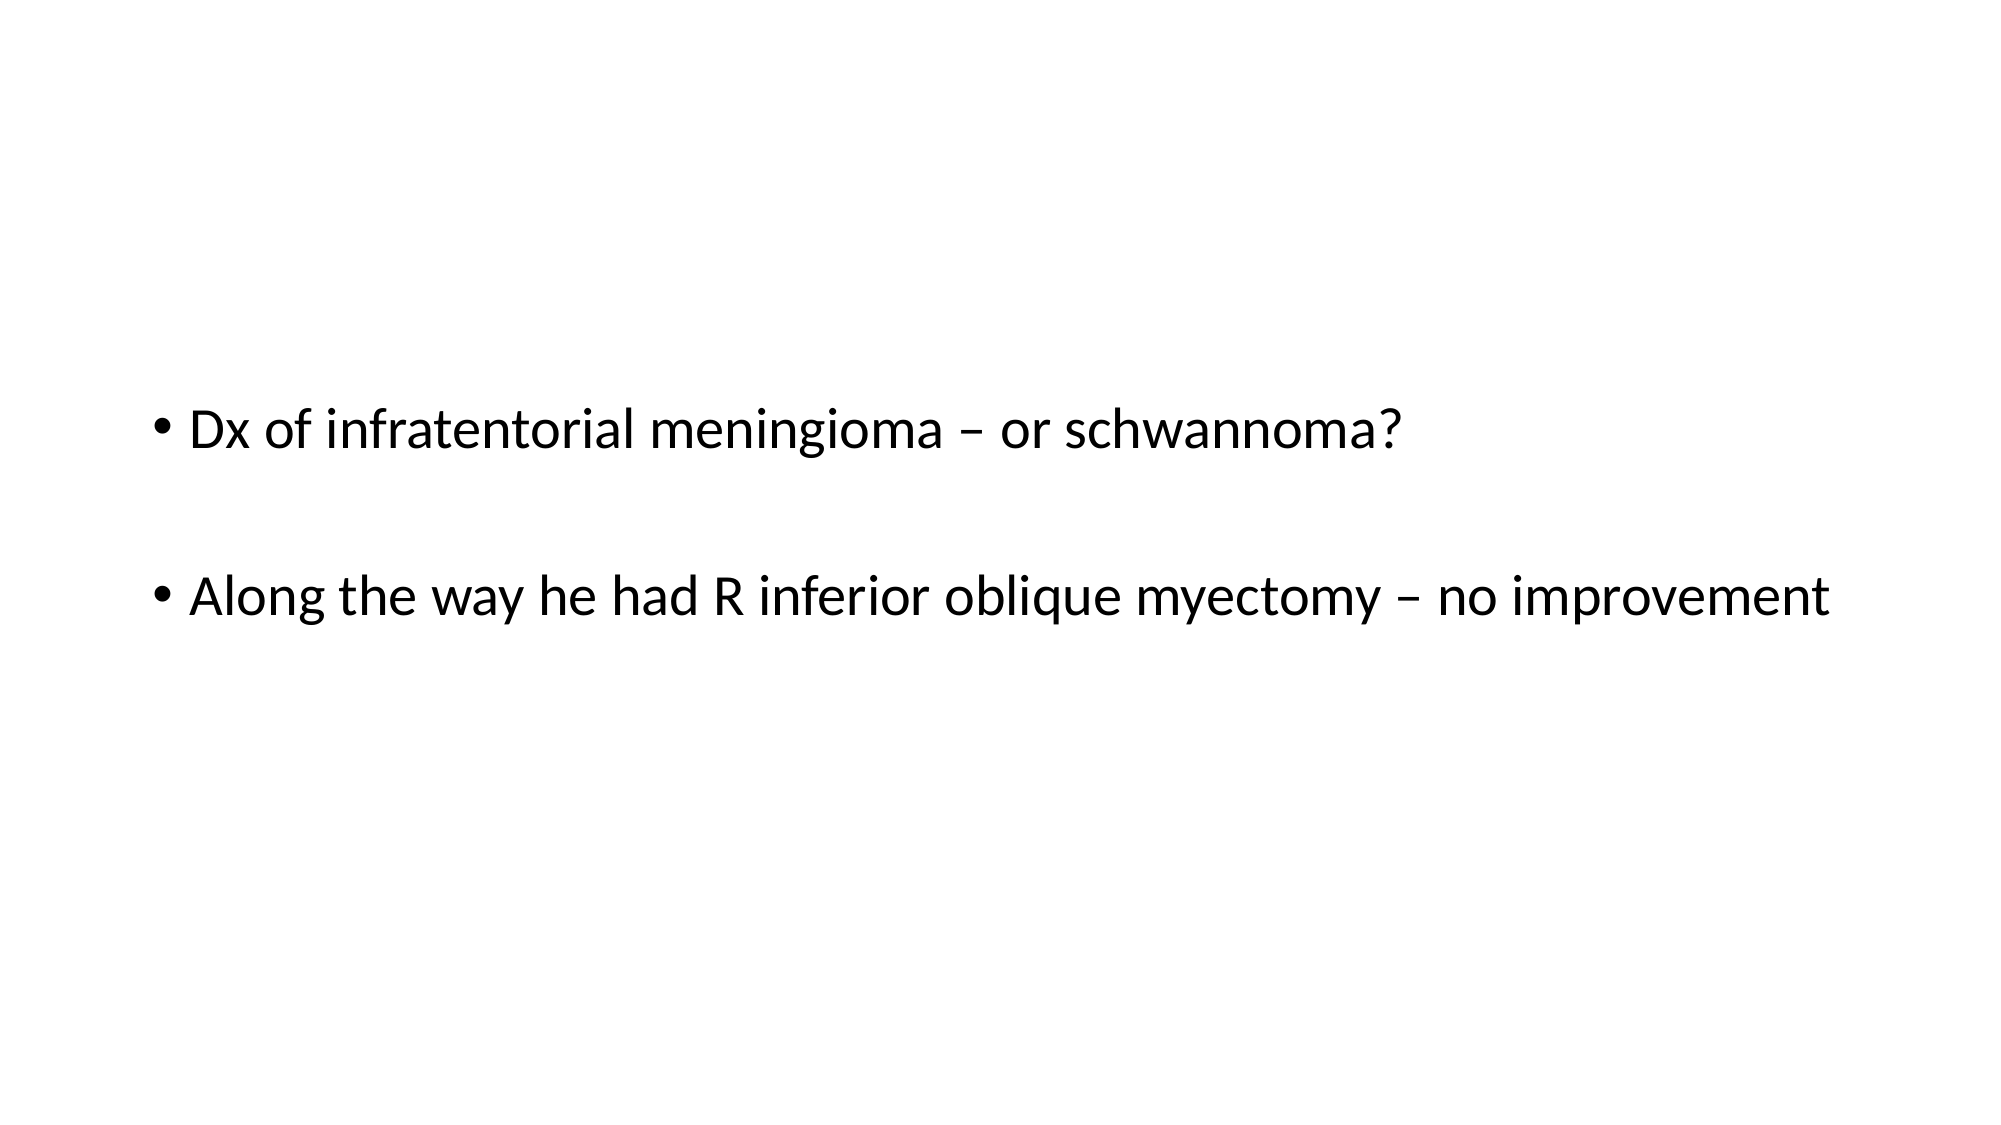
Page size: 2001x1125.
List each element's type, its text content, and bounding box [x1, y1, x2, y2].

list Dx of infratentorial meningioma – or schwannoma? Along the way he had R inferior oblique myectomy – no improvement [137, 299, 1863, 1014]
